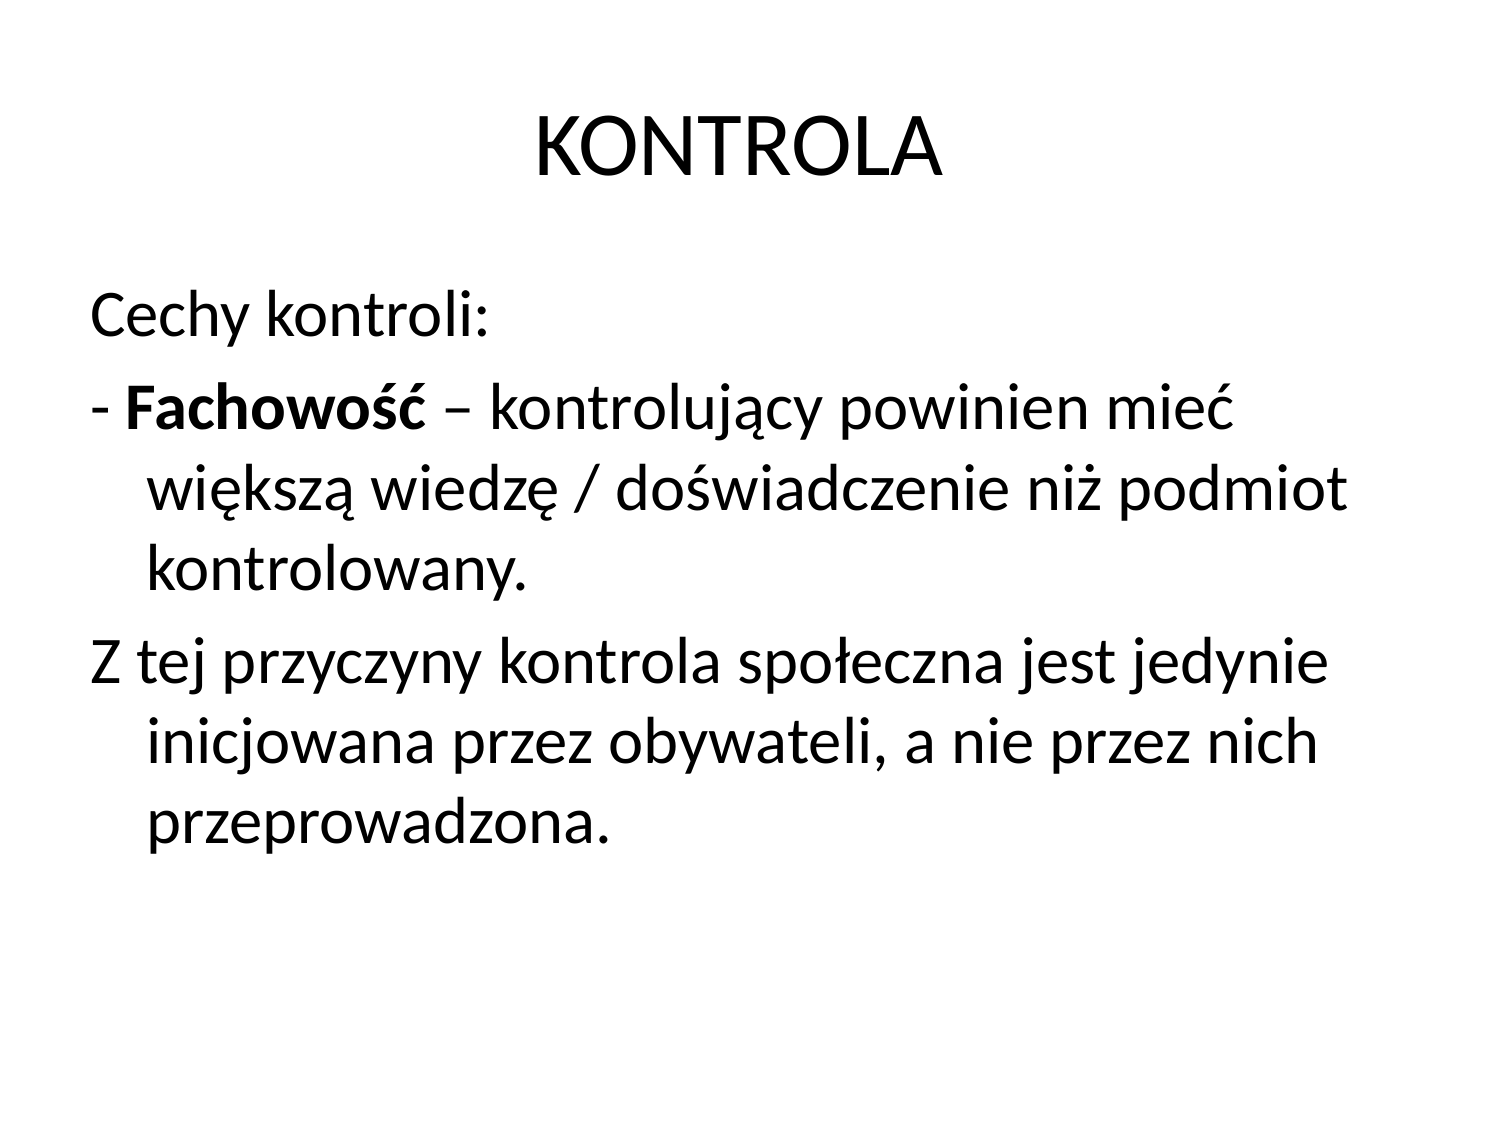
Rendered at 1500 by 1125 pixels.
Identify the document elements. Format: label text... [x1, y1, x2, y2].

list Cechy kontroli: - Fachowość – kontrolujący powinien mieć większą wiedzę / doświadczenie niż podmiot kontrolowany. Z tej przyczyny kontrola społeczna jest jedynie inicjowana przez obywateli, a nie przez nich przeprowadzona. [75, 262, 1425, 1005]
title KONTROLA [75, 45, 1425, 233]
